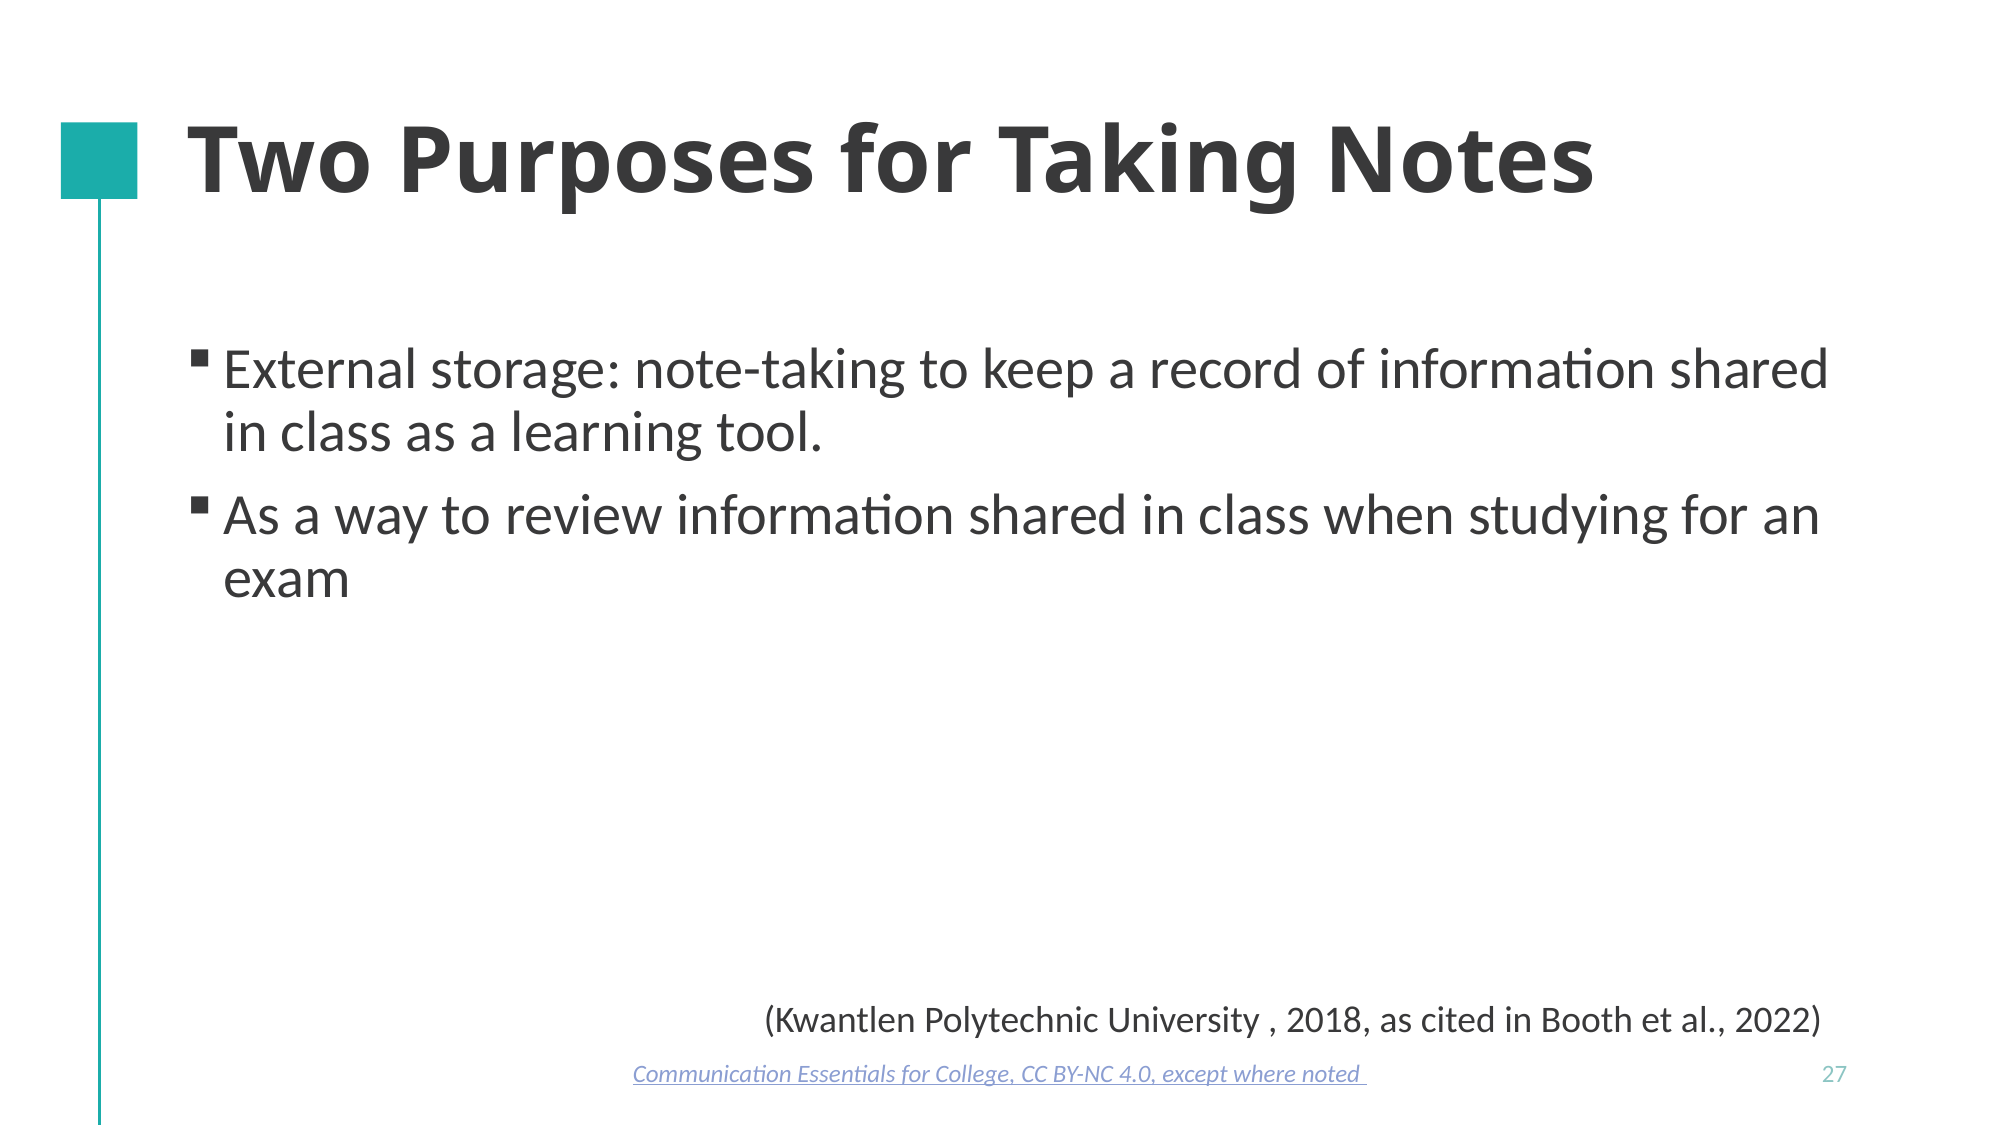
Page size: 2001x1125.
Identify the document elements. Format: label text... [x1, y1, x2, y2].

slide_number 27 [1412, 1042, 1863, 1103]
text_box (Kwantlen Polytechnic University , 2018, as cited in Booth et al., 2022) [748, 987, 2000, 1048]
footer Communication Essentials for College, CC BY-NC 4.0, except where noted [590, 1042, 1410, 1102]
title Two Purposes for Taking Notes [171, 105, 1863, 278]
list External storage: note-taking to keep a record of information shared in class as a learning tool. As a way to review information shared in class when studying for an exam [171, 330, 1863, 1014]
